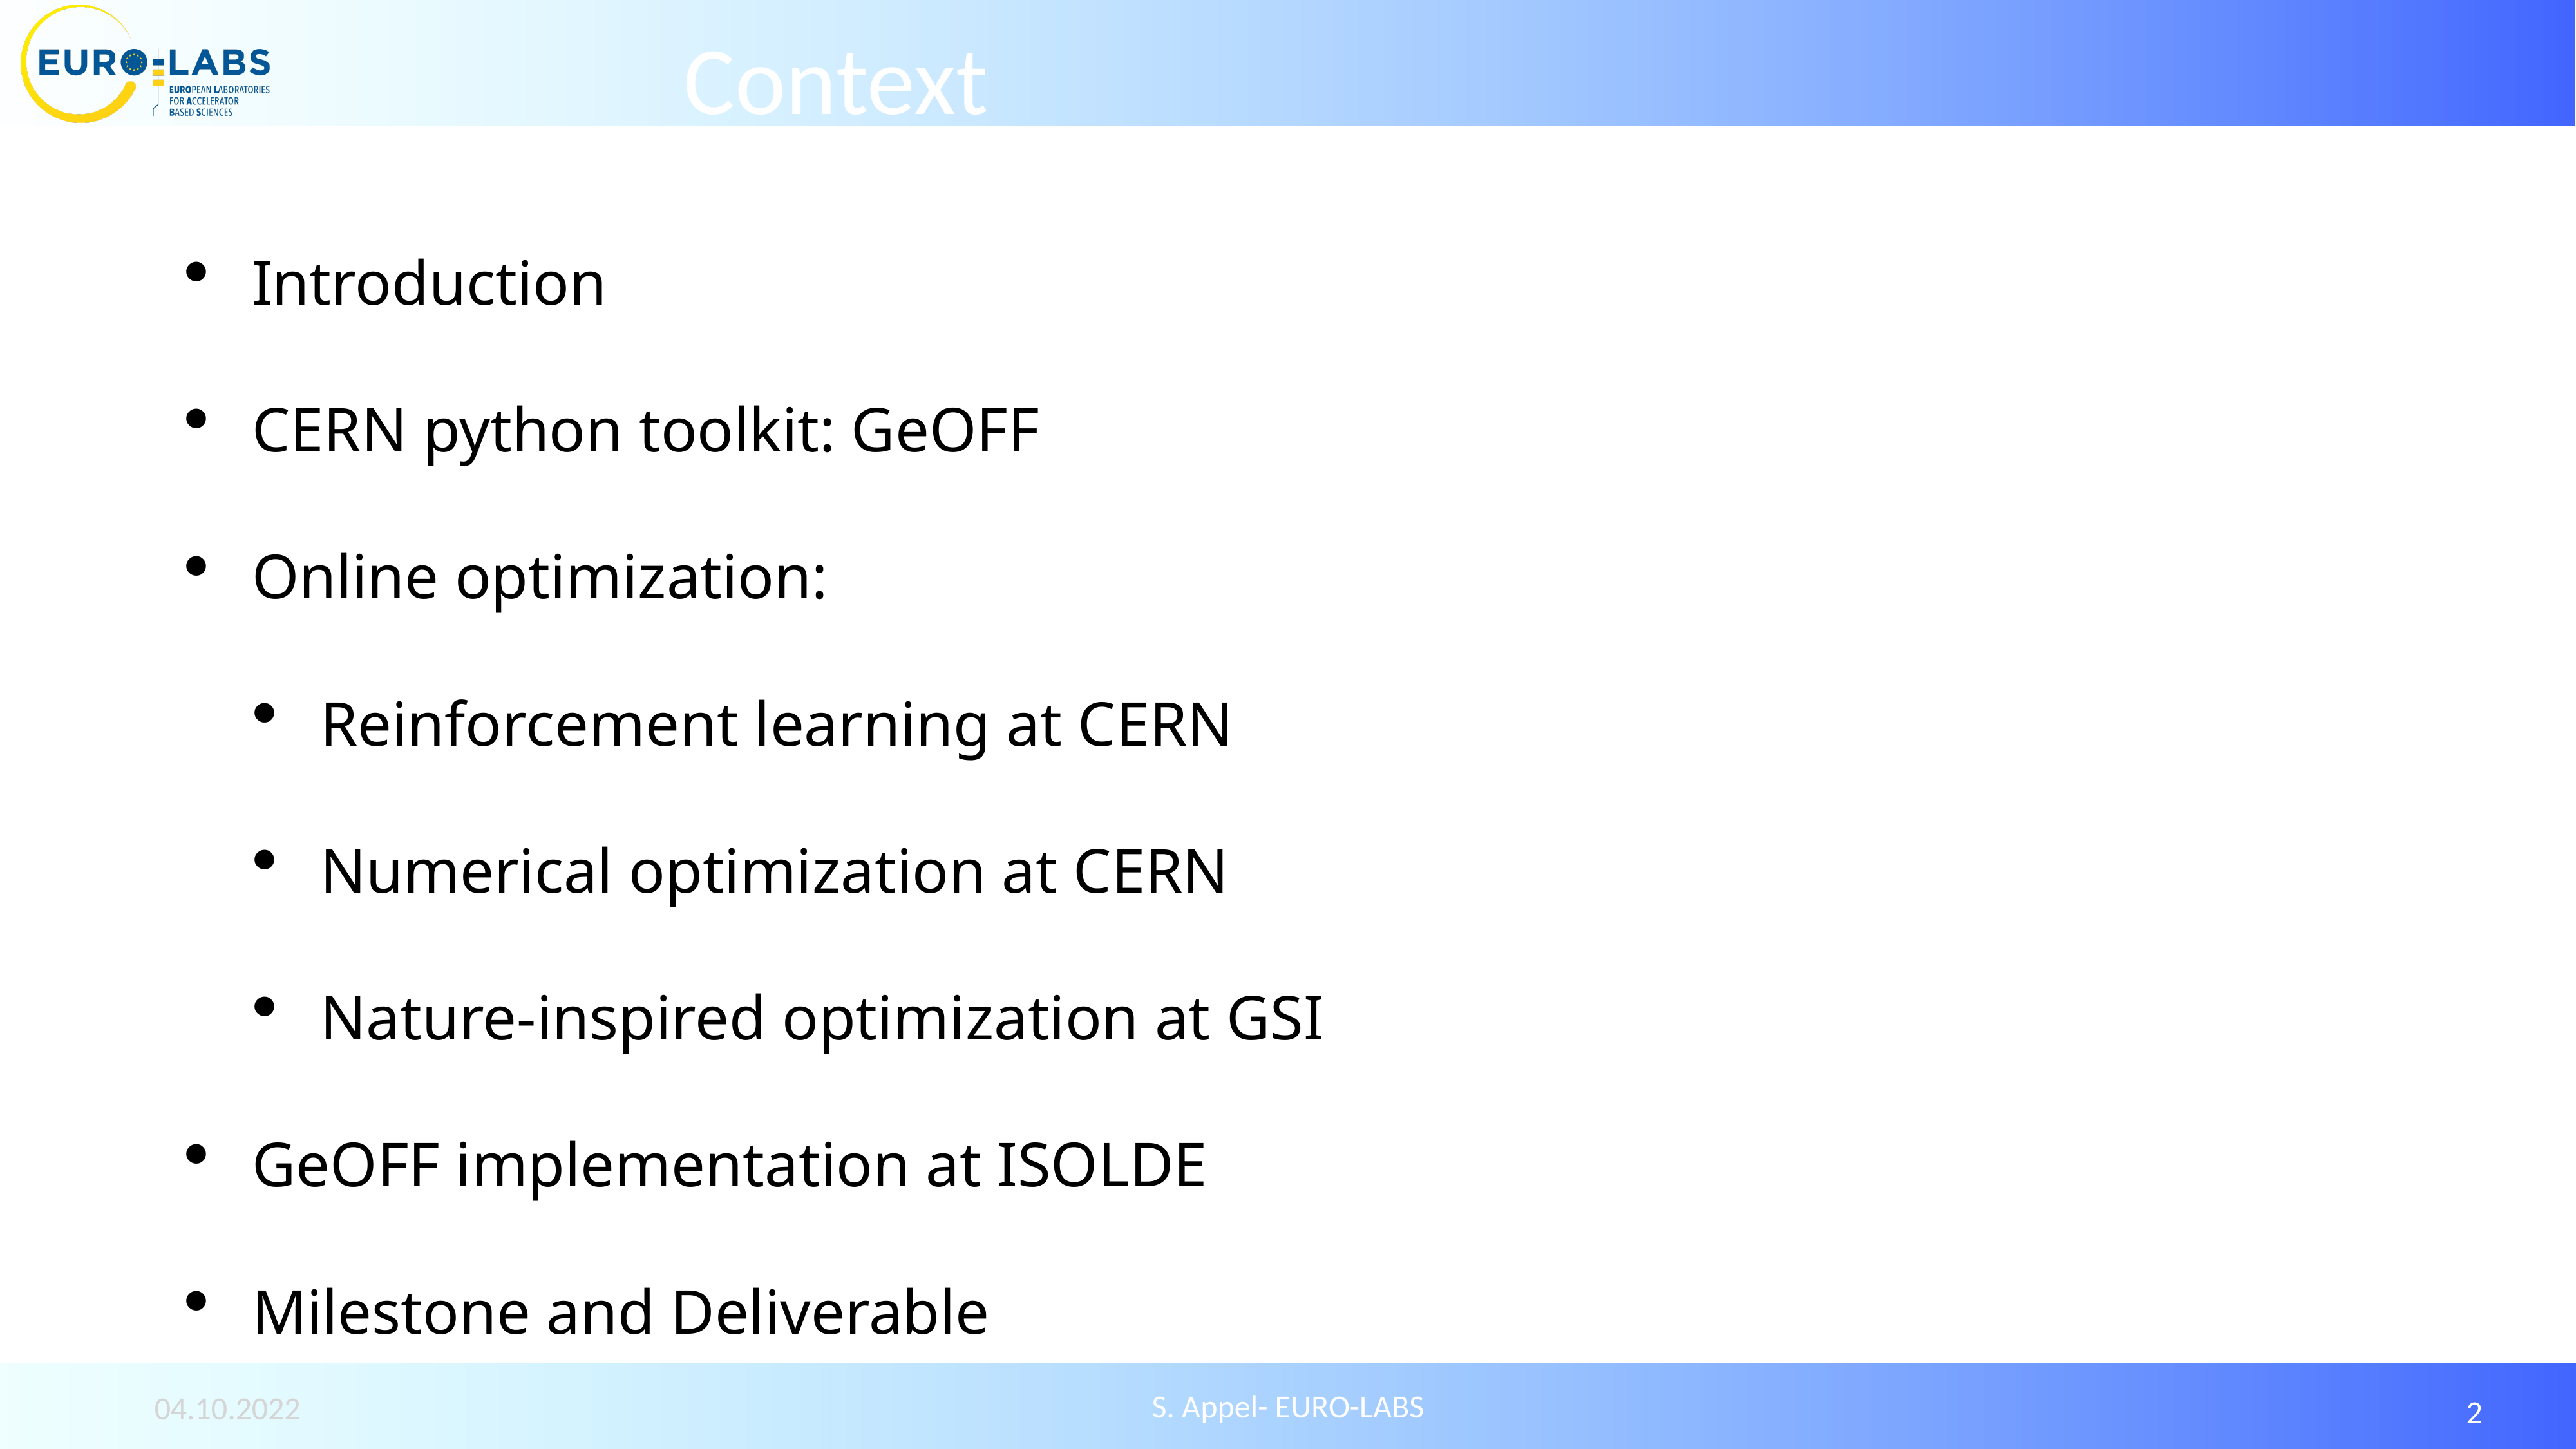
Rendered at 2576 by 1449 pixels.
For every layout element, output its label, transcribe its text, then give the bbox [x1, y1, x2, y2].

picture [21, 5, 270, 123]
list Context [677, 10, 2443, 140]
list Introduction CERN python toolkit: GeOFF Online optimization: Reinforcement learning at CERN Numerical optimization at CERN Nature-inspired optimization at GSI GeOFF implementation at ISOLDE Milestone and Deliverable [178, 238, 2398, 1359]
